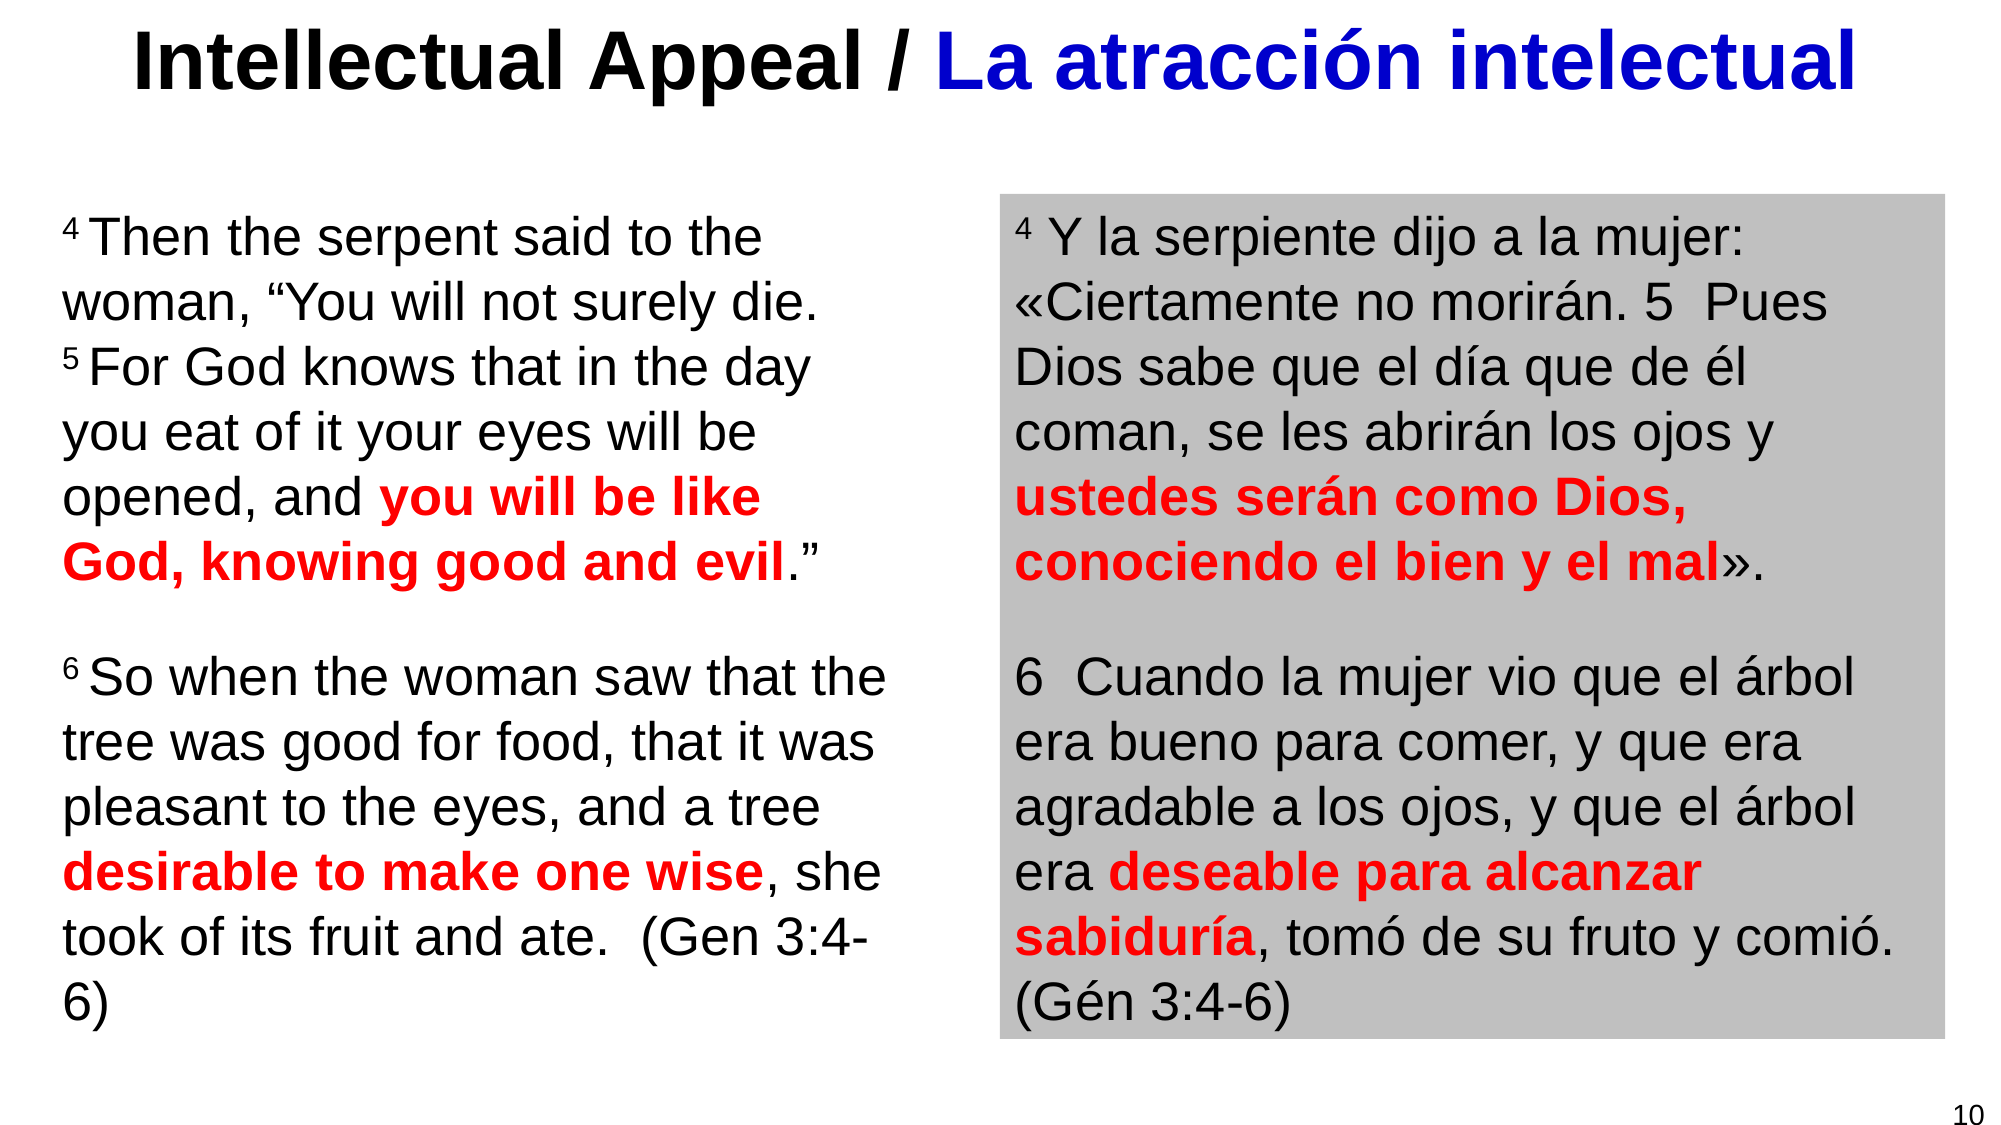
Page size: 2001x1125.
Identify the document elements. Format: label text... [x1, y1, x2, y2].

text_box 4 Y la serpiente dijo a la mujer: «Ciertamente no morirán. 5 Pues Dios sabe que el día que de él coman, se les abrirán los ojos y ustedes serán como Dios, conociendo el bien y el mal». 6 Cuando la mujer vio que el árbol era bueno para comer, y que era agradable a los ojos, y que el árbol era deseable para alcanzar sabiduría, tomó de su fruto y comió. (Gén 3:4-6) [999, 193, 1946, 1039]
list 4 Then the serpent said to the woman, “You will not surely die. 5 For God knows that in the day you eat of it your eyes will be opened, and you will be like God, knowing good and evil.” 6 So when the woman saw that the tree was good for food, that it was pleasant to the eyes, and a tree desirable to make one wise, she took of its fruit and ate. (Gen 3:4-6) [47, 193, 907, 1039]
slide_number 10 [1866, 1088, 2000, 1125]
title Intellectual Appeal / La atracción intelectual [47, 0, 1946, 113]
